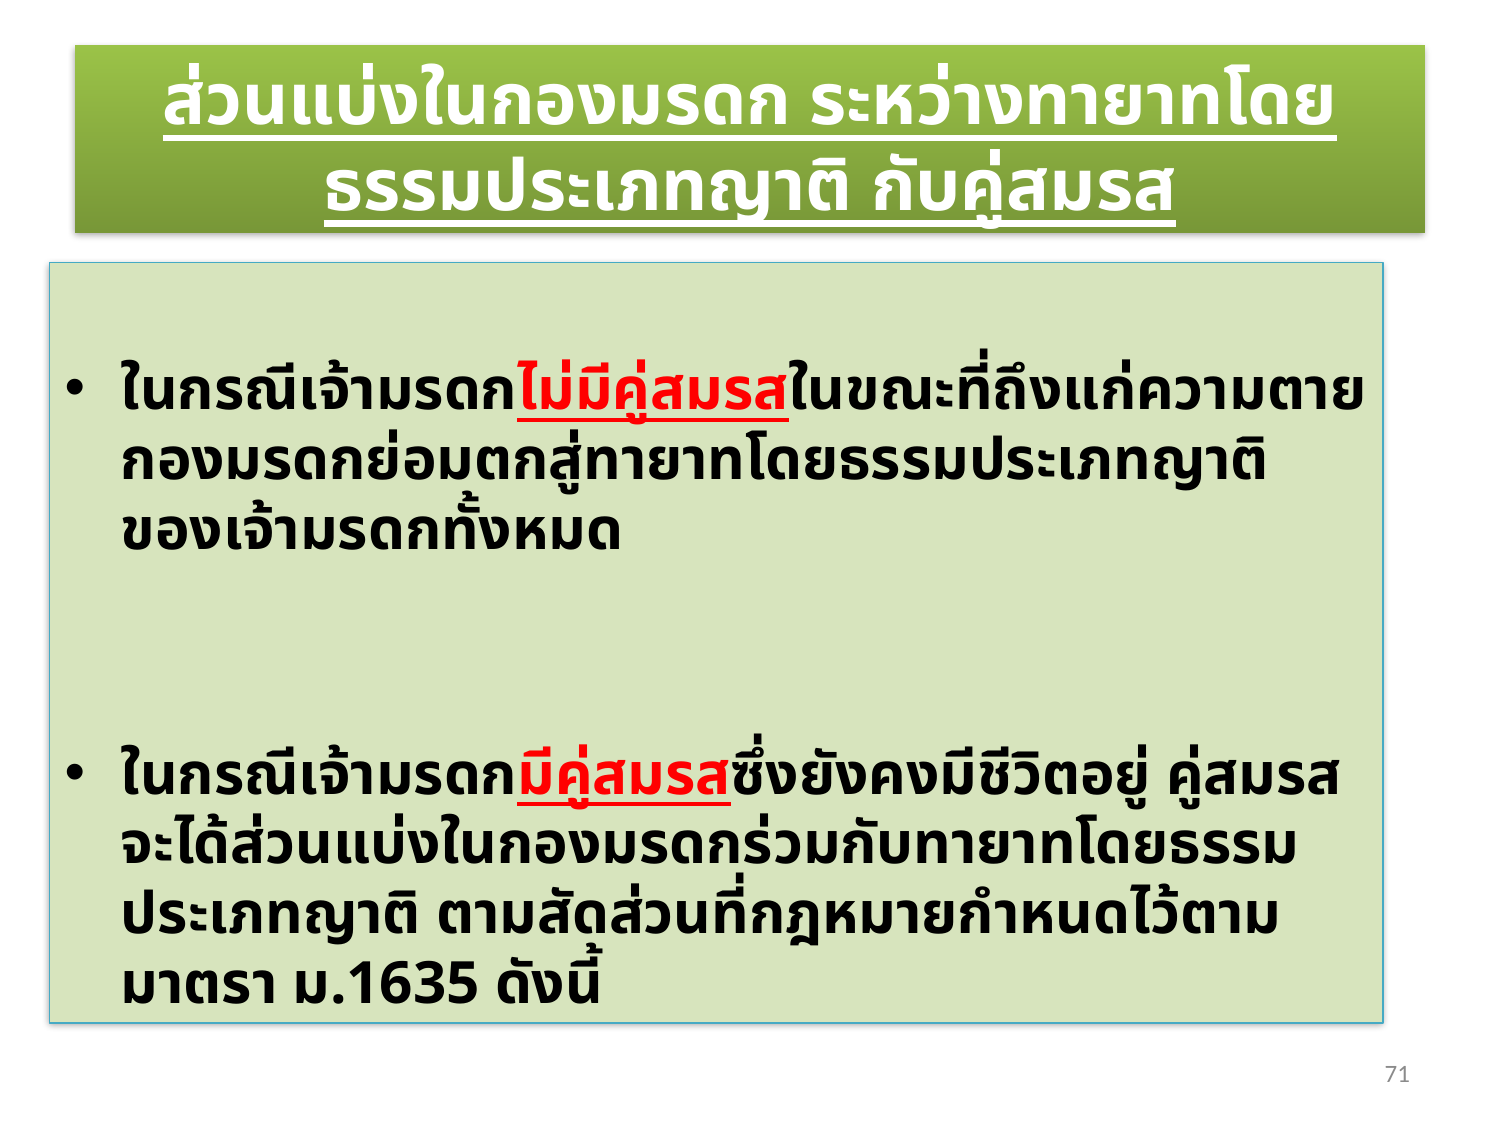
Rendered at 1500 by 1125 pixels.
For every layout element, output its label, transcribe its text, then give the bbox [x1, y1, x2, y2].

slide_number 71 [1074, 1042, 1425, 1103]
list ในกรณีเจ้ามรดกไม่มีคู่สมรสในขณะที่ถึงแก่ความตาย กองมรดกย่อมตกสู่ทายาทโดยธรรมประเภทญาติของเจ้ามรดกทั้งหมด ในกรณีเจ้ามรดกมีคู่สมรสซึ่งยังคงมีชีวิตอยู่ คู่สมรสจะได้ส่วนแบ่งในกองมรดกร่วมกับทายาทโดยธรรมประเภทญาติ ตามสัดส่วนที่กฎหมายกำหนดไว้ตามมาตรา ม.1635 ดังนี้ [49, 262, 1384, 1024]
title ส่วนแบ่งในกองมรดก ระหว่างทายาทโดยธรรมประเภทญาติ กับคู่สมรส [75, 45, 1425, 233]
